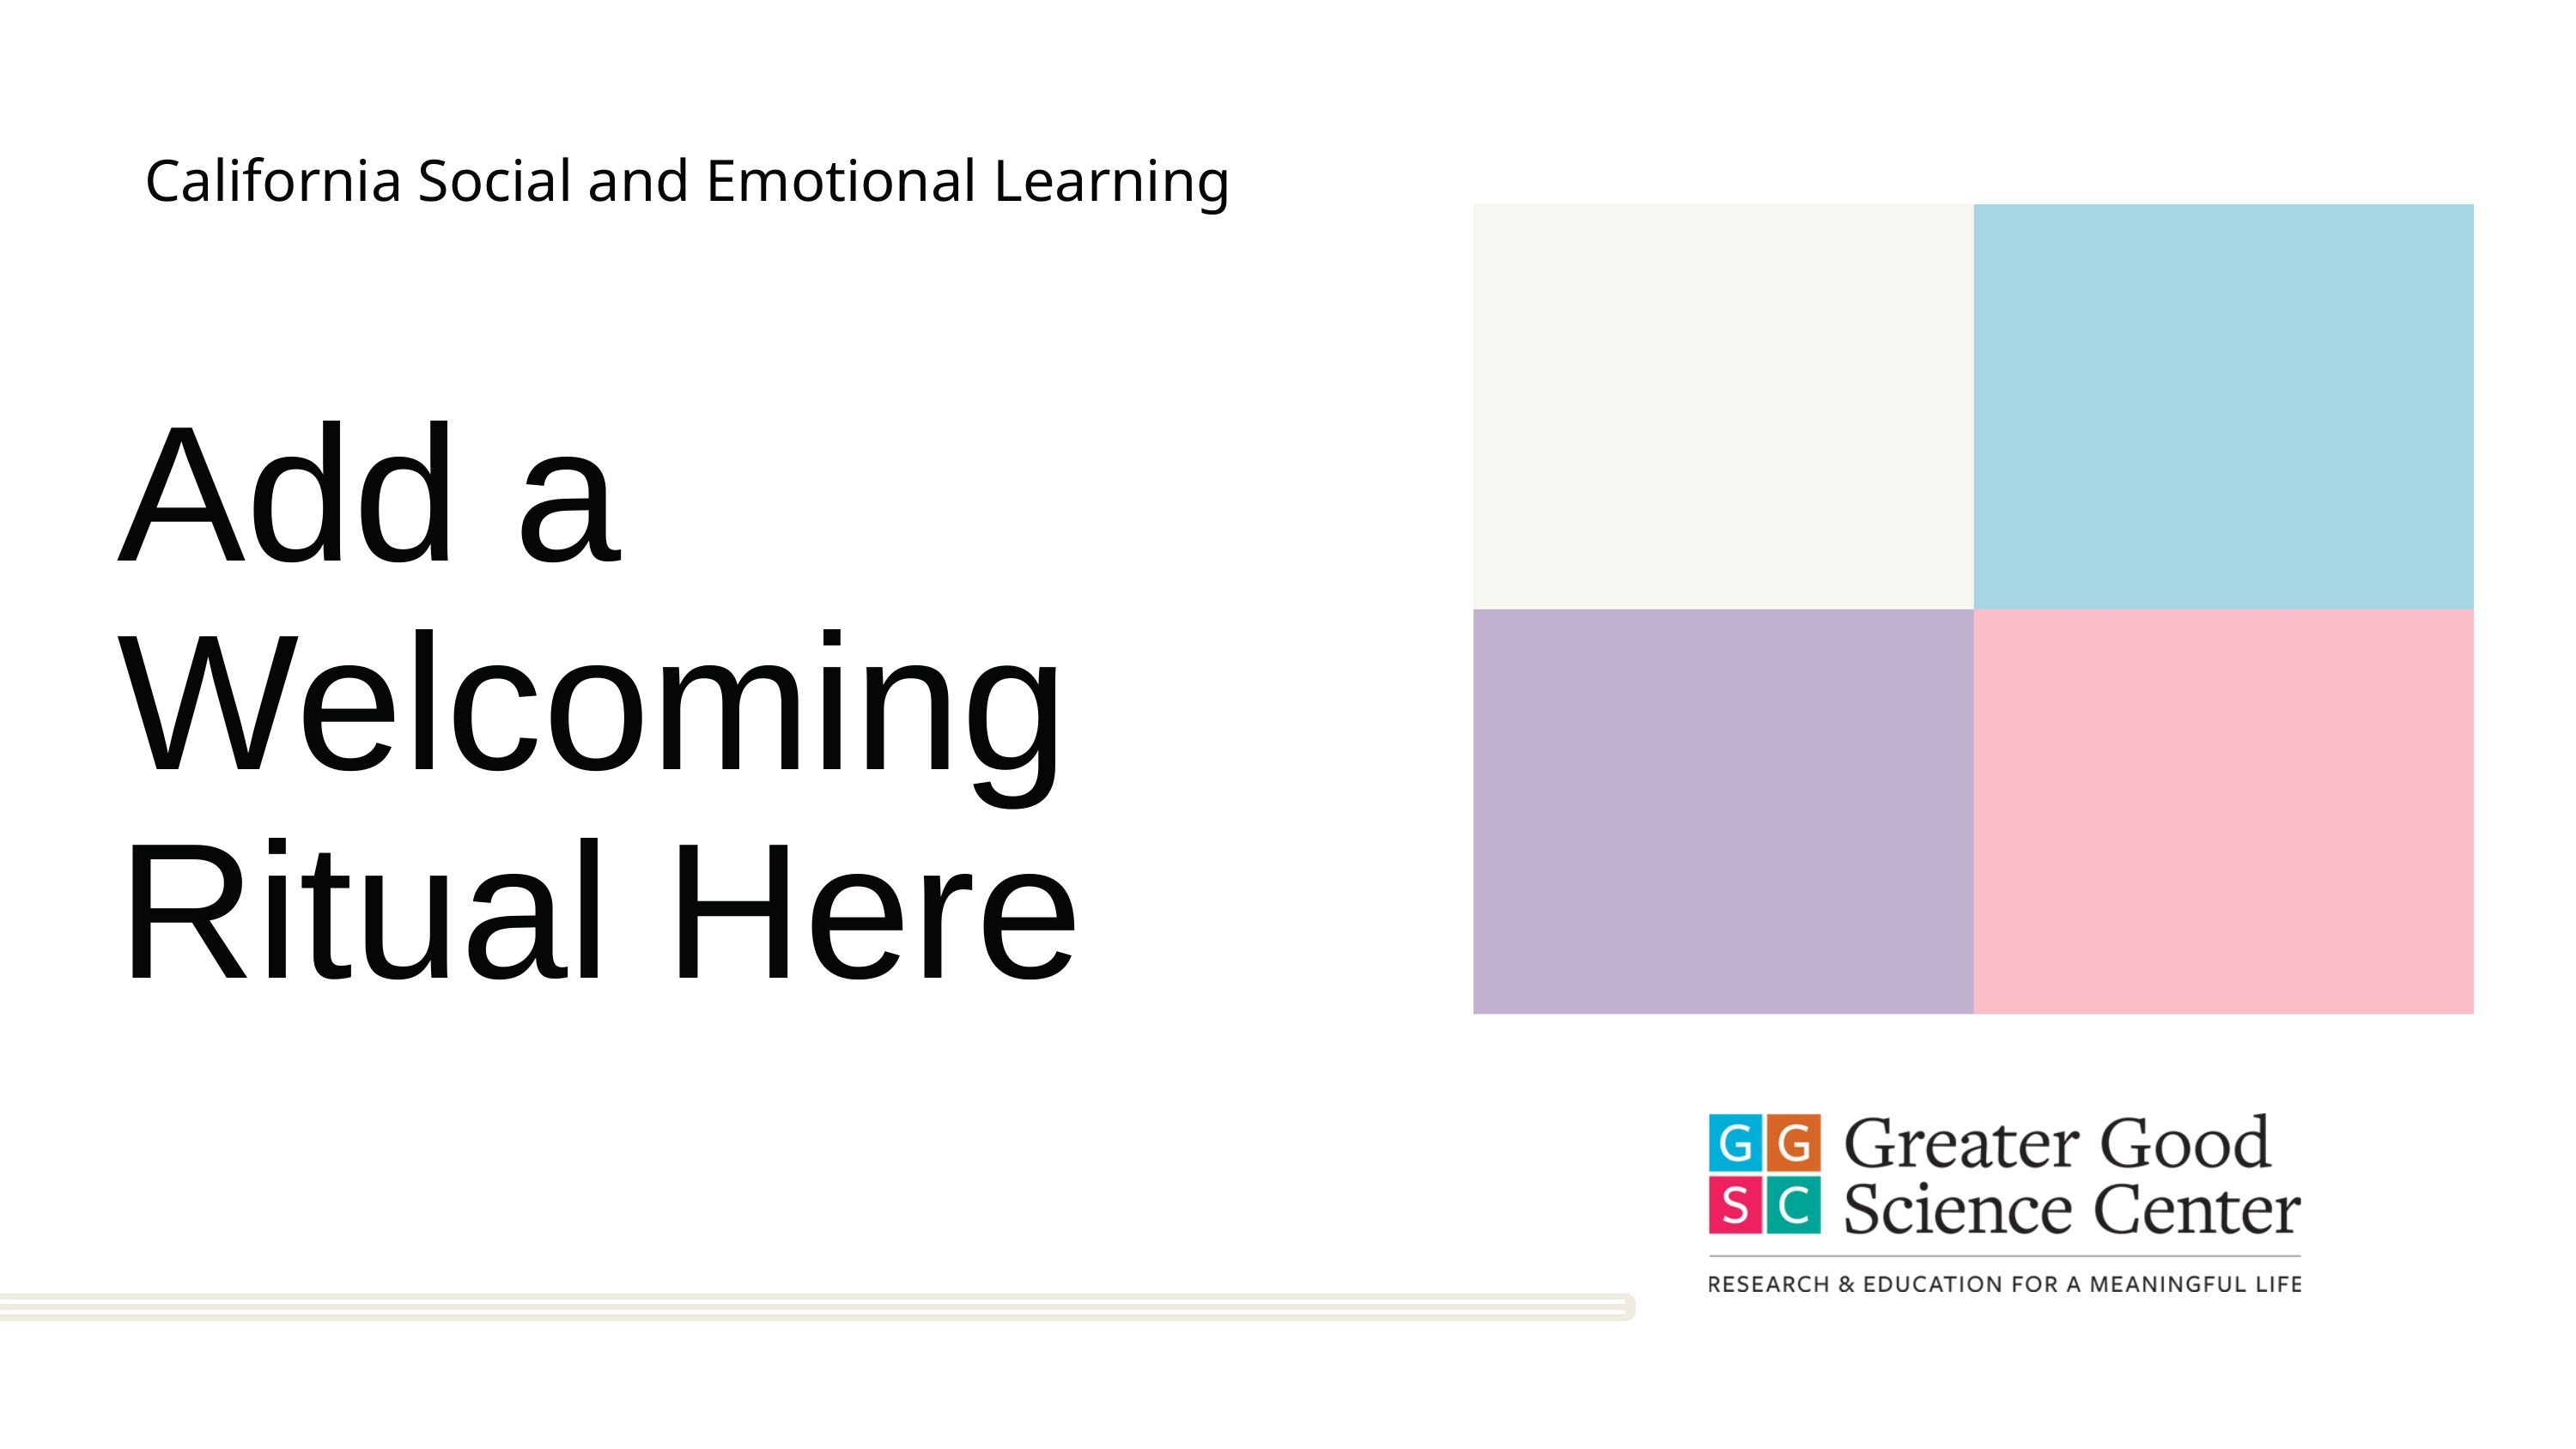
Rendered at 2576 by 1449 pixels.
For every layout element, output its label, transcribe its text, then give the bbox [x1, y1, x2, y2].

text_box California Social and Emotional Learning [144, 123, 1369, 302]
text_box Add a Welcoming Ritual Here [117, 391, 1369, 1017]
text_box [0, 1292, 1637, 1322]
text_box [1709, 1113, 2301, 1292]
text_box [1473, 204, 2475, 1015]
